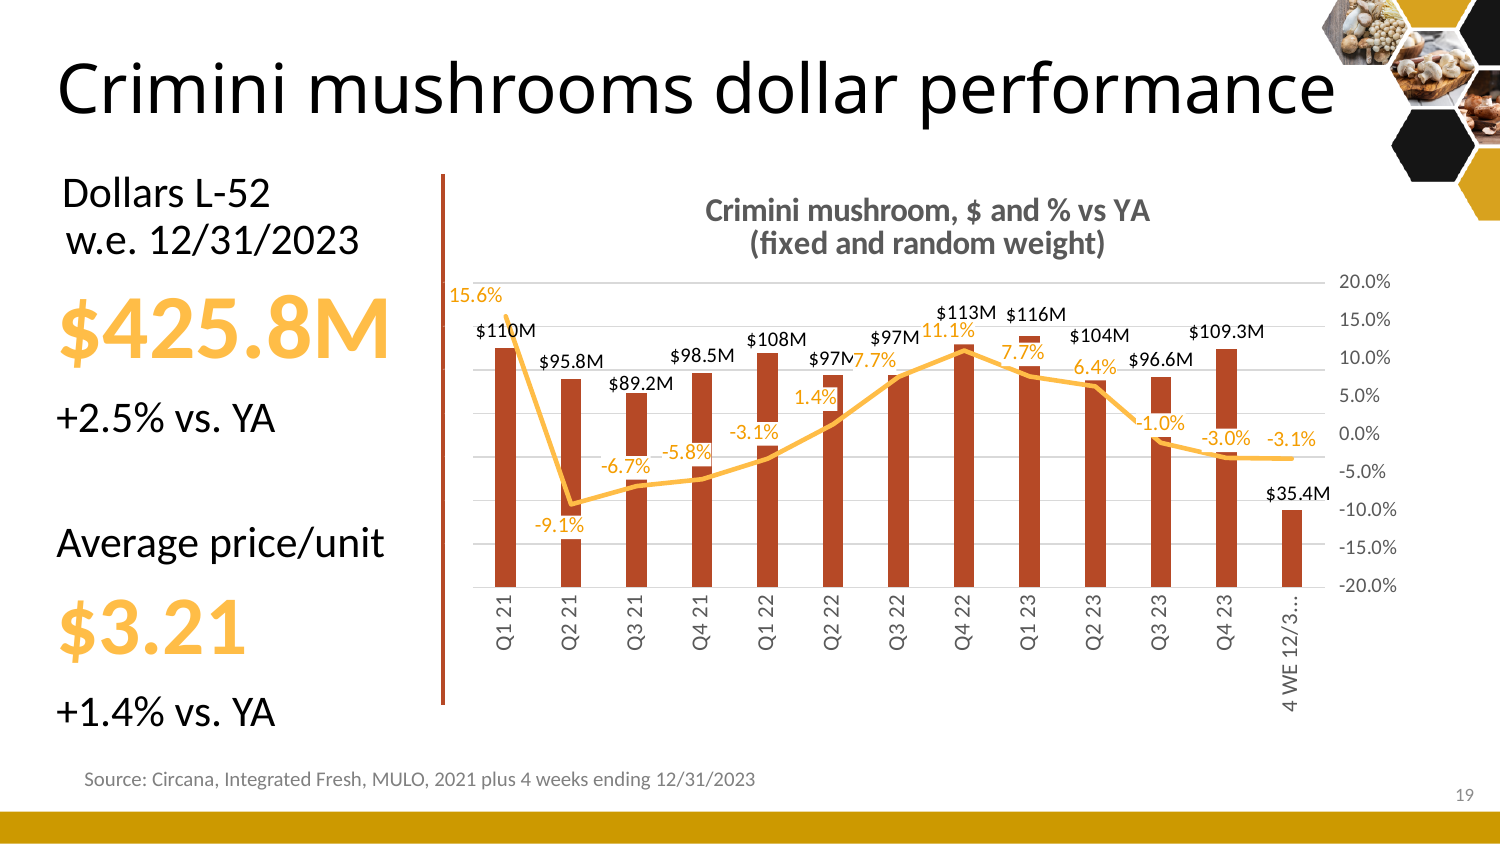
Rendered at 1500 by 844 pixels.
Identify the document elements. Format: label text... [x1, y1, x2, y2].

title Crimini mushrooms dollar performance [41, 32, 1436, 151]
picture [0, 0, 1500, 811]
chart [442, 173, 1424, 737]
text_box Source: Circana, Integrated Fresh, MULO, 2021 plus 4 weeks ending 12/31/2023 [69, 757, 771, 798]
list Dollars L-52 w.e. 12/31/2023 $425.8M +2.5% vs. YA Average price/unit $3.21 +1.4% vs. YA [41, 161, 587, 754]
slide_number 19 [1151, 771, 1490, 817]
